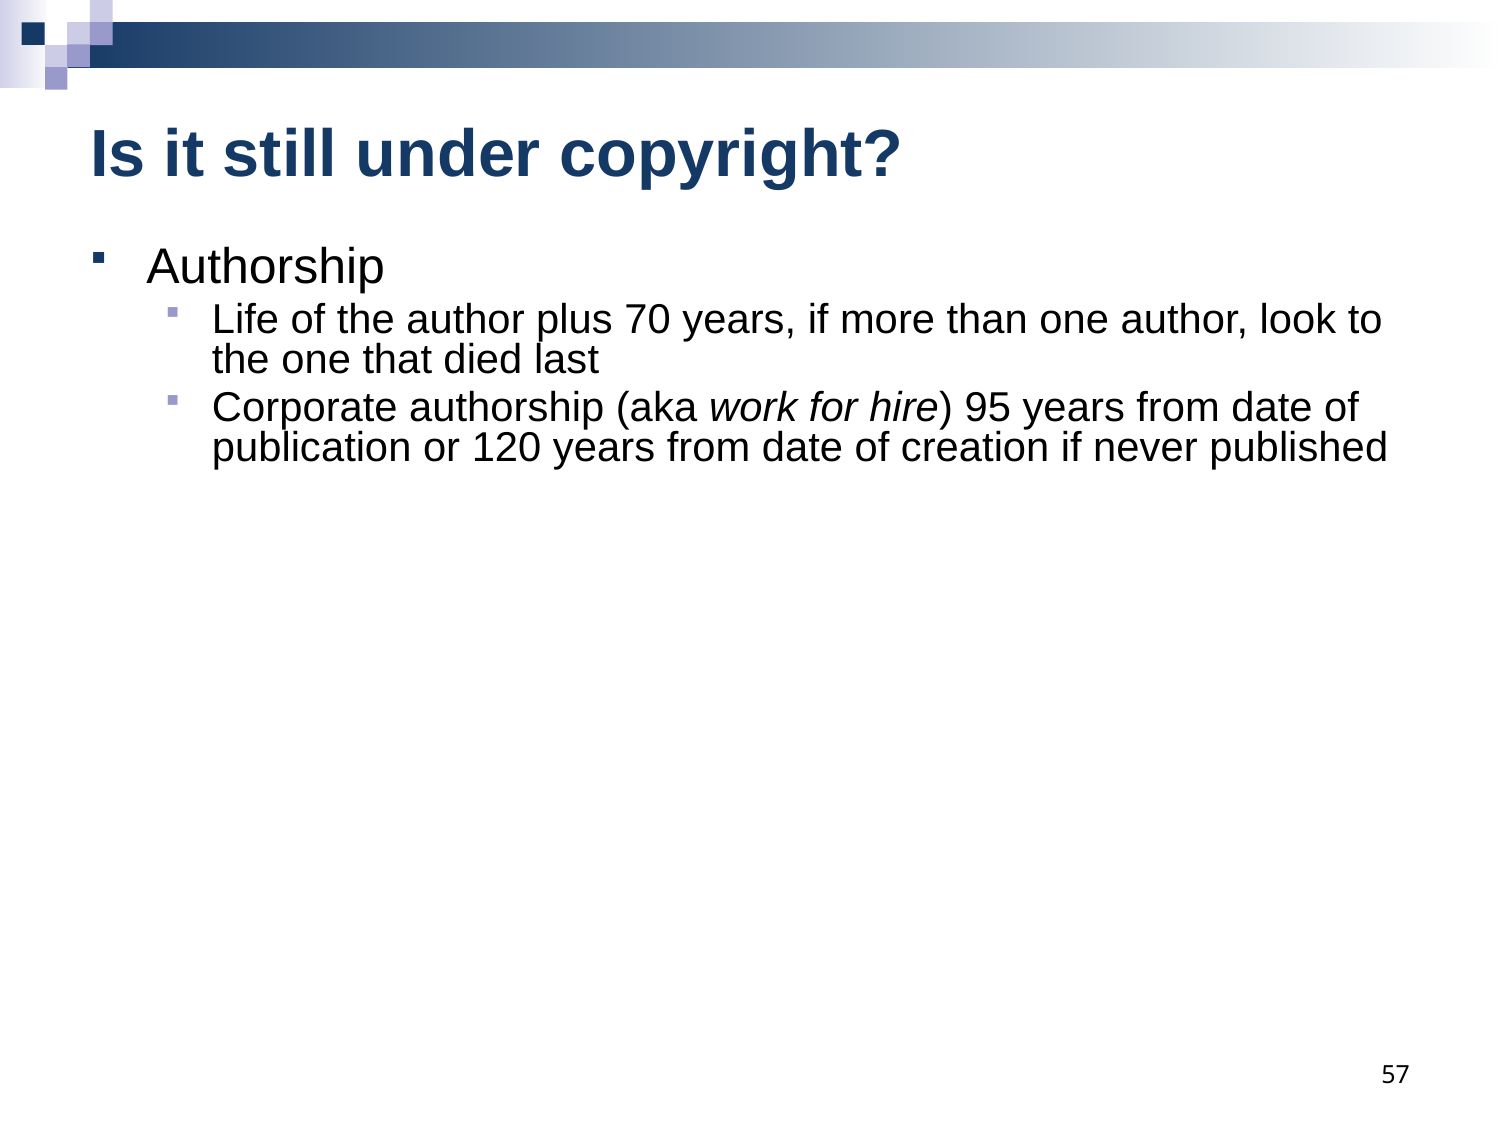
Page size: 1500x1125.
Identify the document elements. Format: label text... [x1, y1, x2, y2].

slide_number 57 [1074, 1025, 1425, 1100]
list Authorship Life of the author plus 70 years, if more than one author, look to the one that died last Corporate authorship (aka work for hire) 95 years from date of publication or 120 years from date of creation if never published [75, 237, 1425, 1050]
title Is it still under copyright? [75, 75, 1425, 225]
